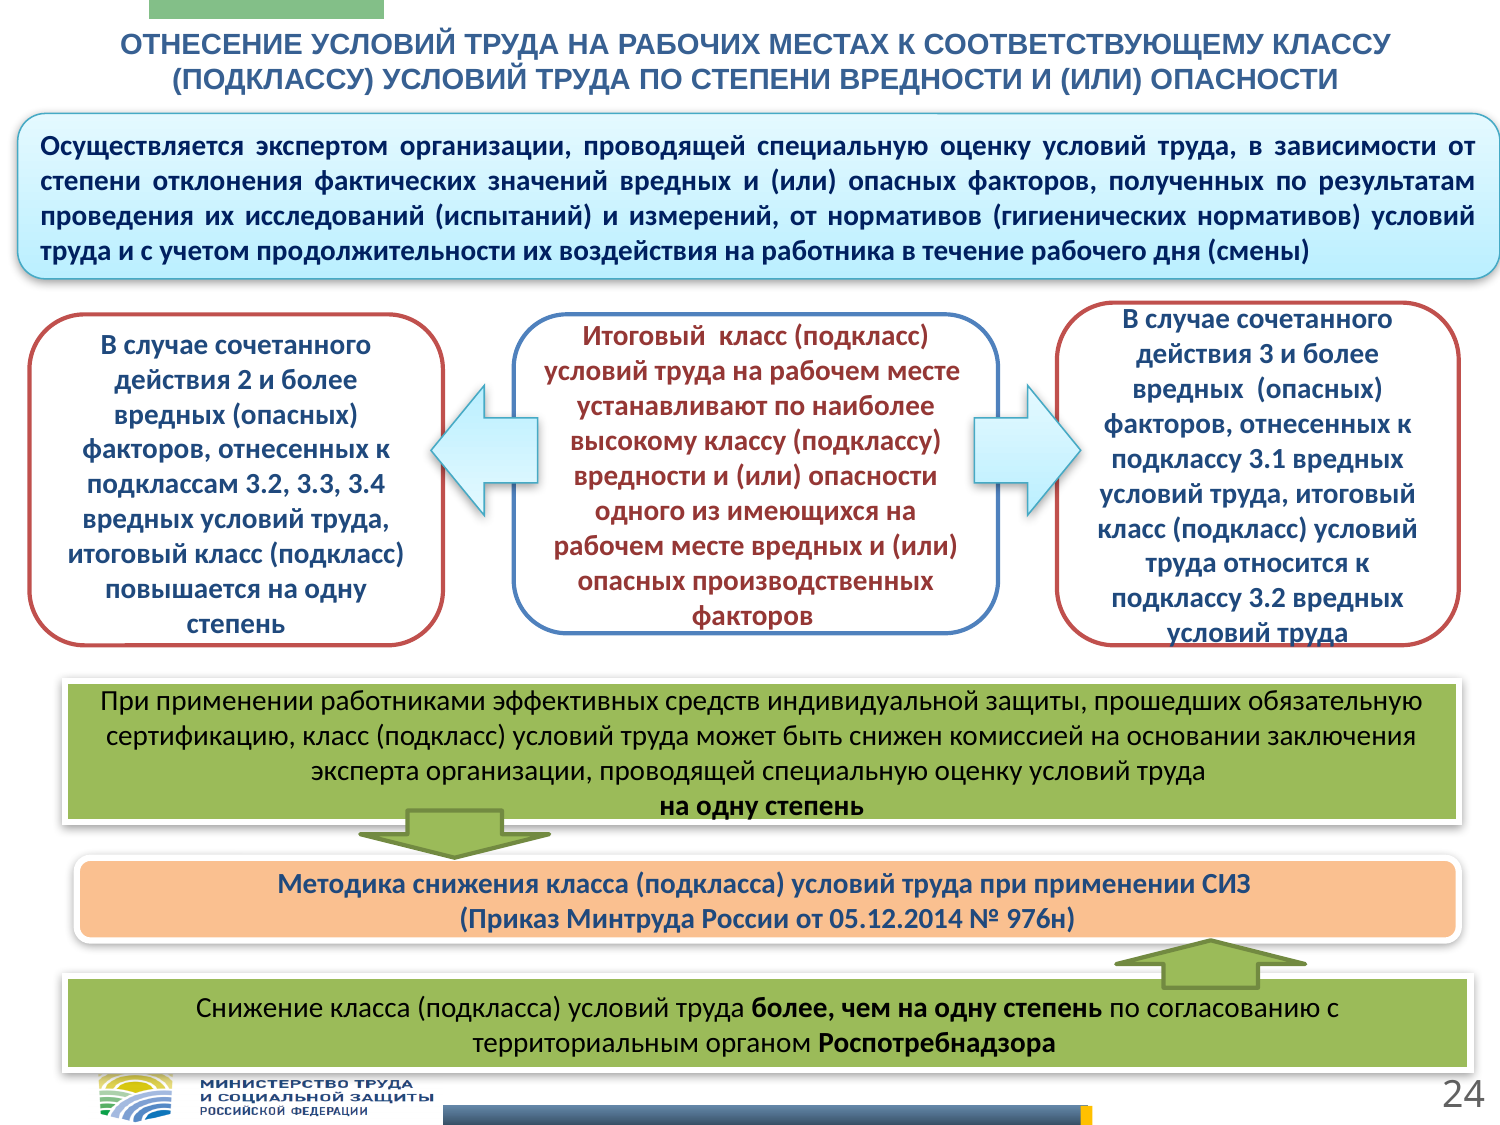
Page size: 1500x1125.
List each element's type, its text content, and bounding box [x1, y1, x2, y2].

slide_number 24 [1415, 1065, 1500, 1125]
text_box [1114, 938, 1308, 990]
text_box [430, 385, 538, 516]
text_box [448, 1105, 1079, 1125]
text_box [974, 385, 1081, 516]
picture [149, 0, 385, 19]
text_box При применении работниками эффективных средств индивидуальной защиты, прошедших обязательную сертификацию, класс (подкласс) условий труда может быть снижен комиссией на основании заключения эксперта организации, проводящей специальную оценку условий труда на одну степень [64, 680, 1459, 823]
text_box [358, 808, 552, 860]
text_box ОТНЕСЕНИЕ УСЛОВИЙ ТРУДА НА РАБОЧИХ МЕСТАХ К СООТВЕТСТВУЮЩЕМУ КЛАССУ (ПОДКЛАССУ) УСЛОВИЙ ТРУДА ПО СТЕПЕНИ ВРЕДНОСТИ И (ИЛИ) ОПАСНОСТИ [29, 18, 1483, 102]
picture [88, 1069, 444, 1125]
text_box В случае сочетанного действия 3 и более вредных (опасных) факторов, отнесенных к подклассу 3.1 вредных условий труда, итоговый класс (подкласс) условий труда относится к подклассу 3.2 вредных условий труда [1054, 300, 1461, 648]
text_box В случае сочетанного действия 2 и более вредных (опасных) факторов, отнесенных к подклассам 3.2, 3.3, 3.4 вредных условий труда, итоговый класс (подкласс) повышается на одну степень [27, 312, 446, 648]
text_box [1079, 1104, 1094, 1125]
text_box Методика снижения класса (подкласса) условий труда при применении СИЗ (Приказ Минтруда России от 05.12.2014 № 976н) [76, 857, 1459, 941]
text_box Снижение класса (подкласса) условий труда более, чем на одну степень по согласованию с территориальным органом Роспотребнадзора [64, 976, 1471, 1071]
text_box Итоговый класс (подкласс) условий труда на рабочем месте устанавливают по наиболее высокому классу (подклассу) вредности и (или) опасности одного из имеющихся на рабочем месте вредных и (или) опасных производственных факторов [511, 312, 1001, 636]
text_box Осуществляется экспертом организации, проводящей специальную оценку условий труда, в зависимости от степени отклонения фактических значений вредных и (или) опасных факторов, полученных по результатам проведения их исследований (испытаний) и измерений, от нормативов (гигиенических нормативов) условий труда и с учетом продолжительности их воздействия на работника в течение рабочего дня (смены) [17, 113, 1500, 279]
